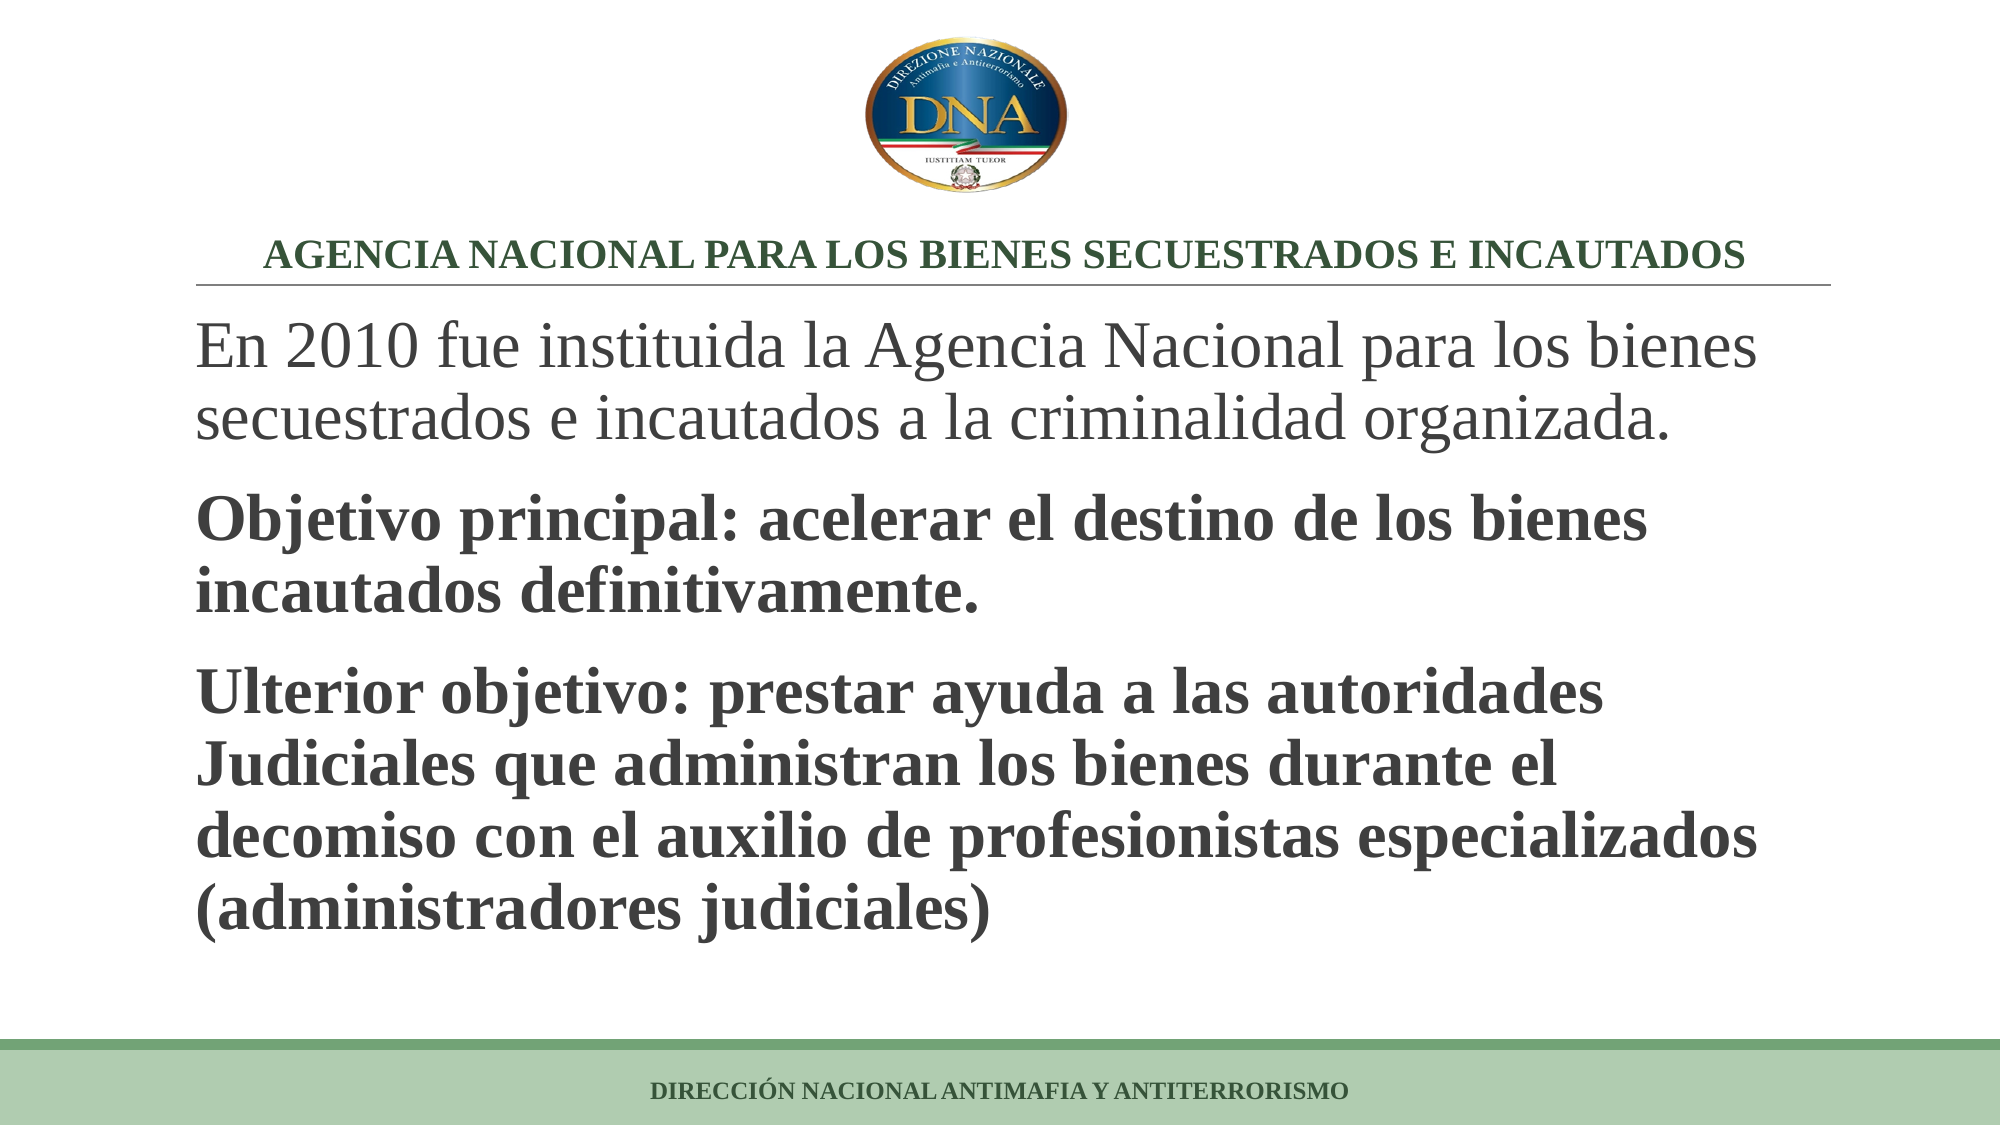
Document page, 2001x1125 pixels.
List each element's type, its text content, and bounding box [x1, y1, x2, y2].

title AGENCIA NACIONAL PARA LOS BIENES SECUESTRADOS E INCAUTADOS [180, 47, 1830, 285]
footer DIRECCIÓN NACIONAL ANTIMAFIA Y ANTITERRORISMO [604, 1059, 1396, 1120]
list En 2010 fue instituida la Agencia Nacional para los bienes secuestrados e incautados a la criminalidad organizada. Objetivo principal: acelerar el destino de los bienes incautados definitivamente. Ulterior objetivo: prestar ayuda a las autoridades Judiciales que administran los bienes durante el decomiso con el auxilio de profesionistas especializados (administradores judiciales) [180, 302, 1830, 963]
picture [863, 35, 1069, 193]
